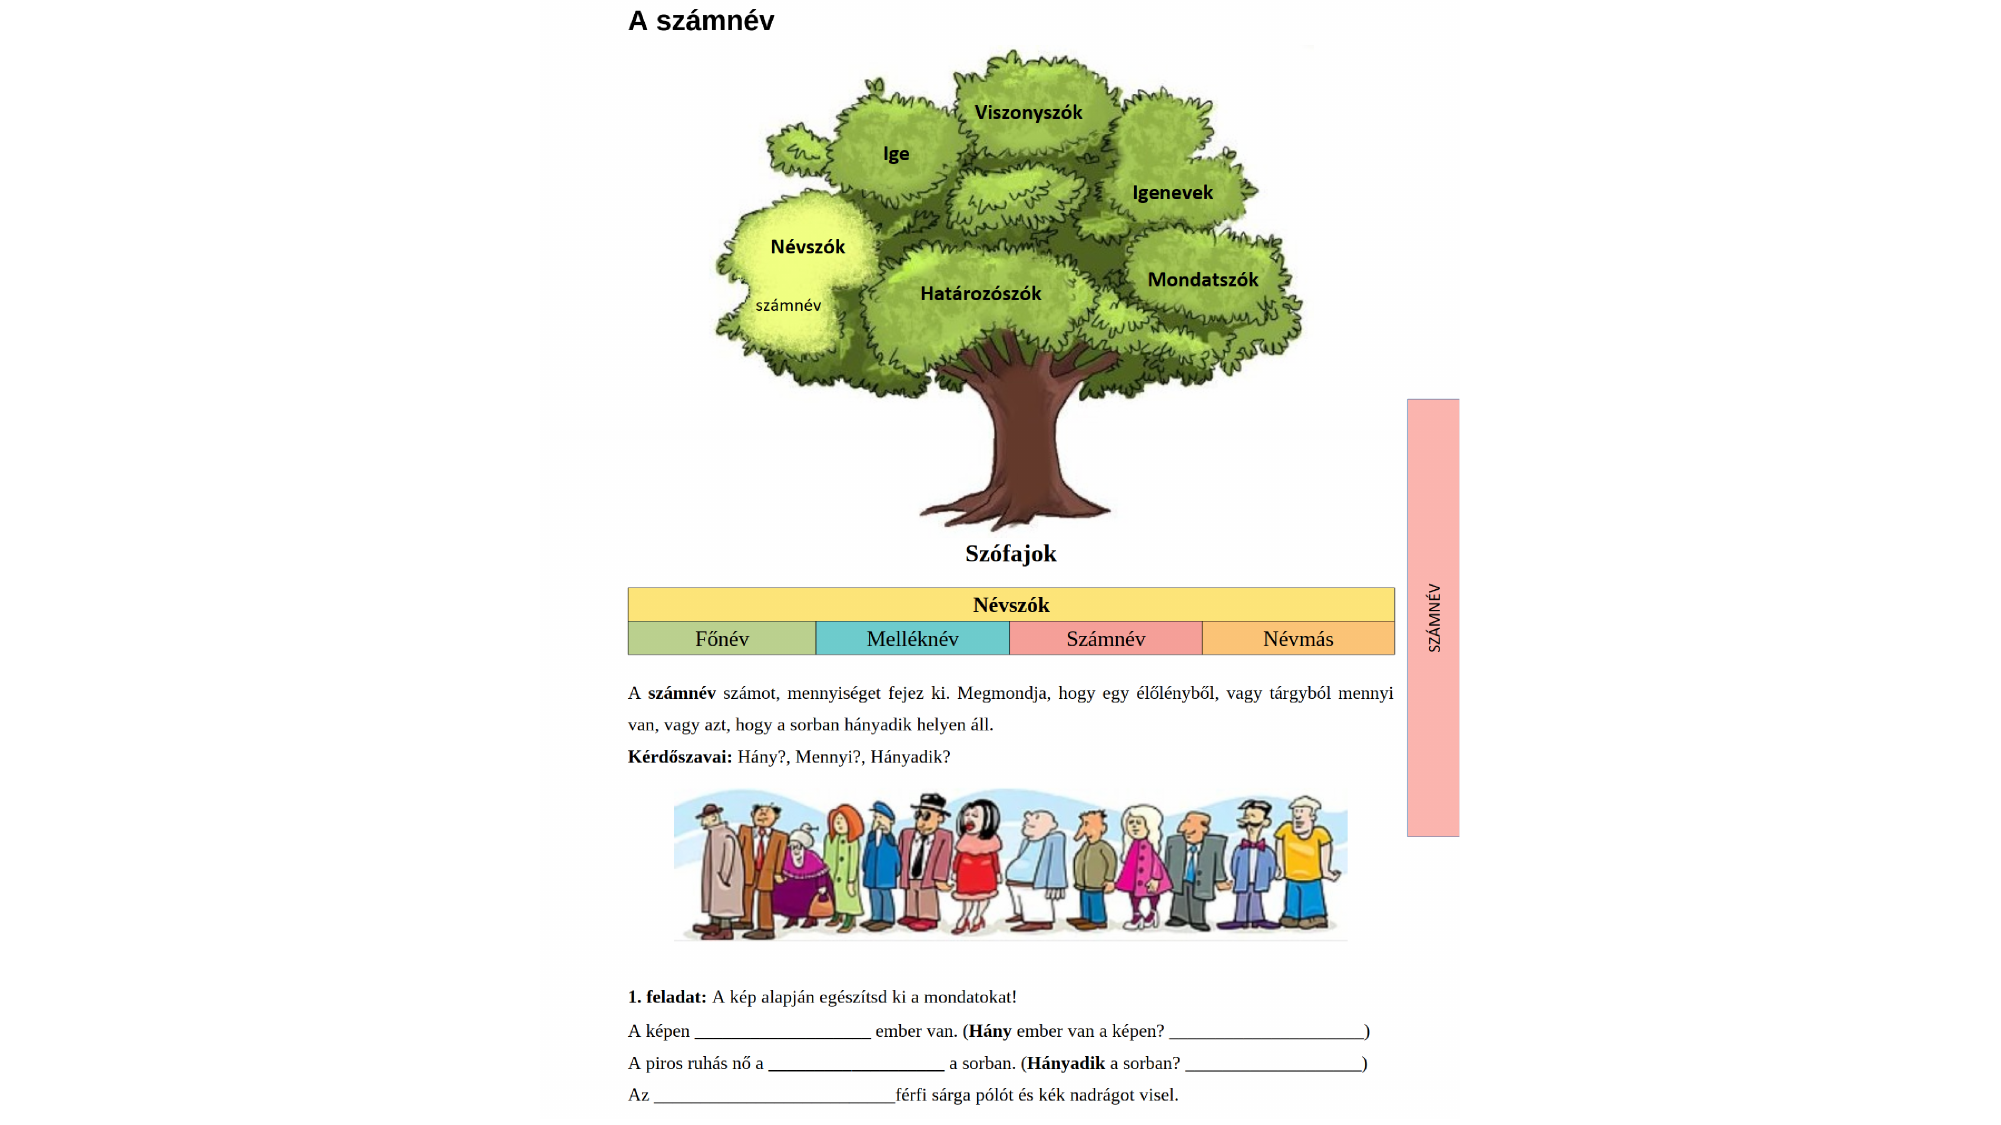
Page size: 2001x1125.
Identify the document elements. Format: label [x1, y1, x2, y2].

picture [540, 0, 1460, 1119]
